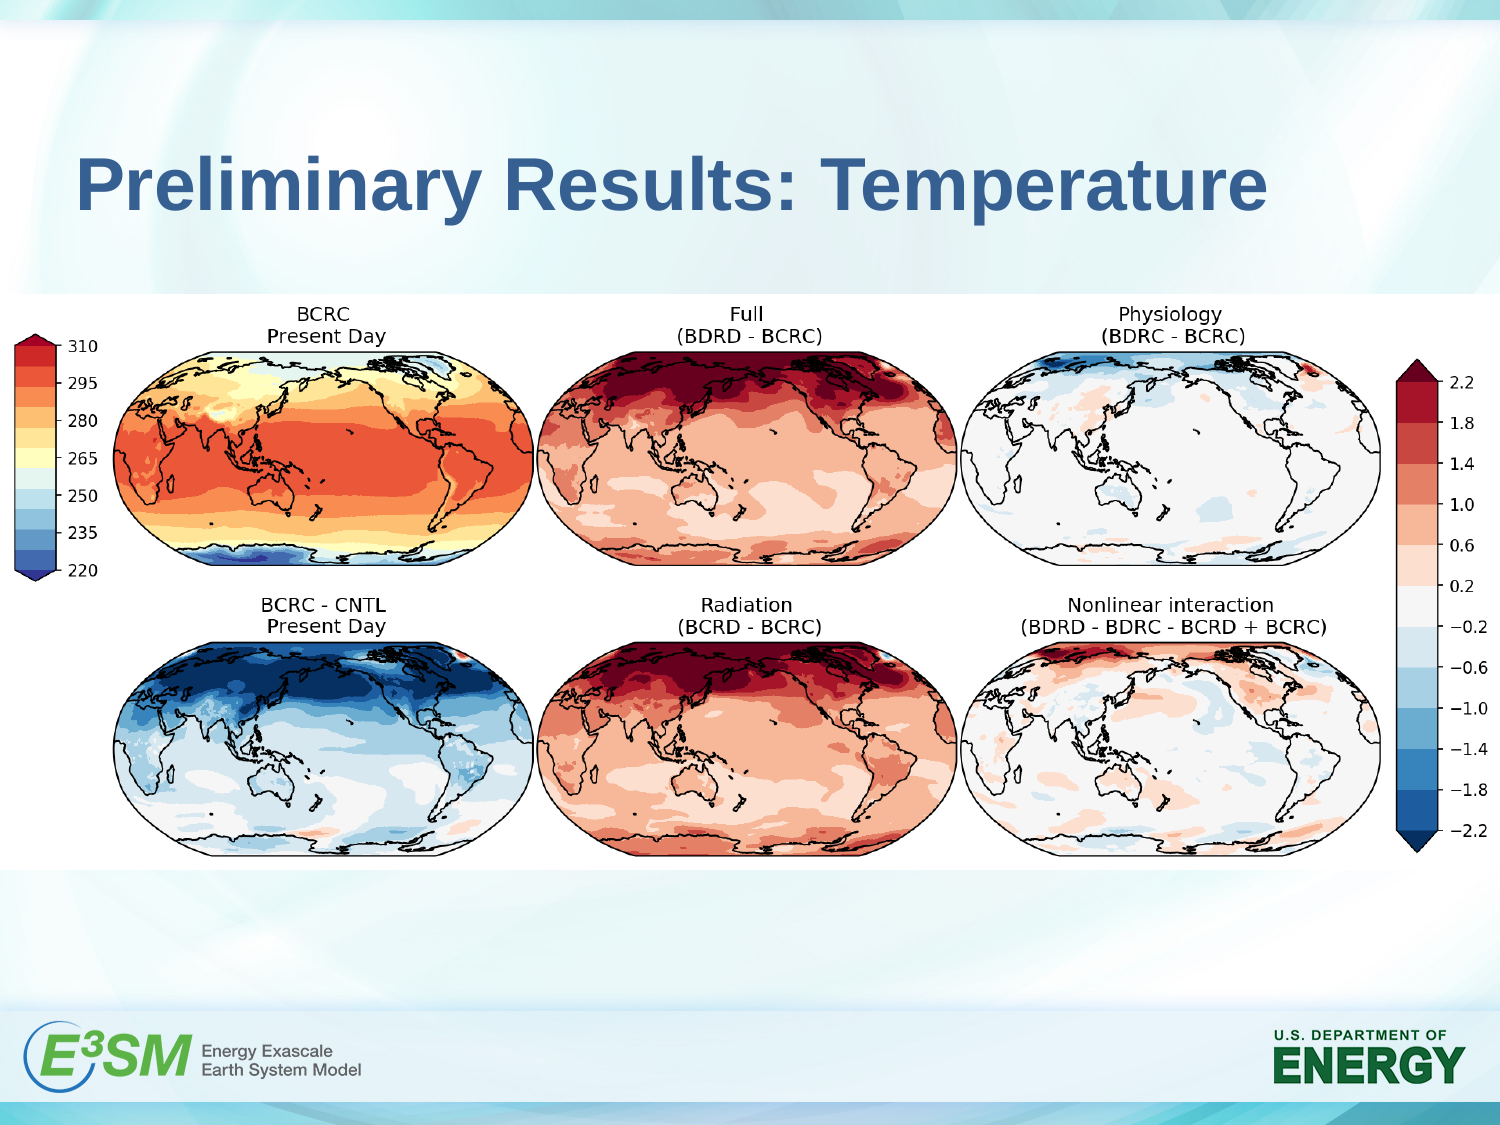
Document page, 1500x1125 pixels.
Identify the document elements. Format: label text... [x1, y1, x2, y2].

title Preliminary Results: Temperature [75, 45, 1425, 225]
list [0, 294, 1500, 870]
picture [0, 0, 1500, 294]
picture [0, 870, 1500, 1125]
